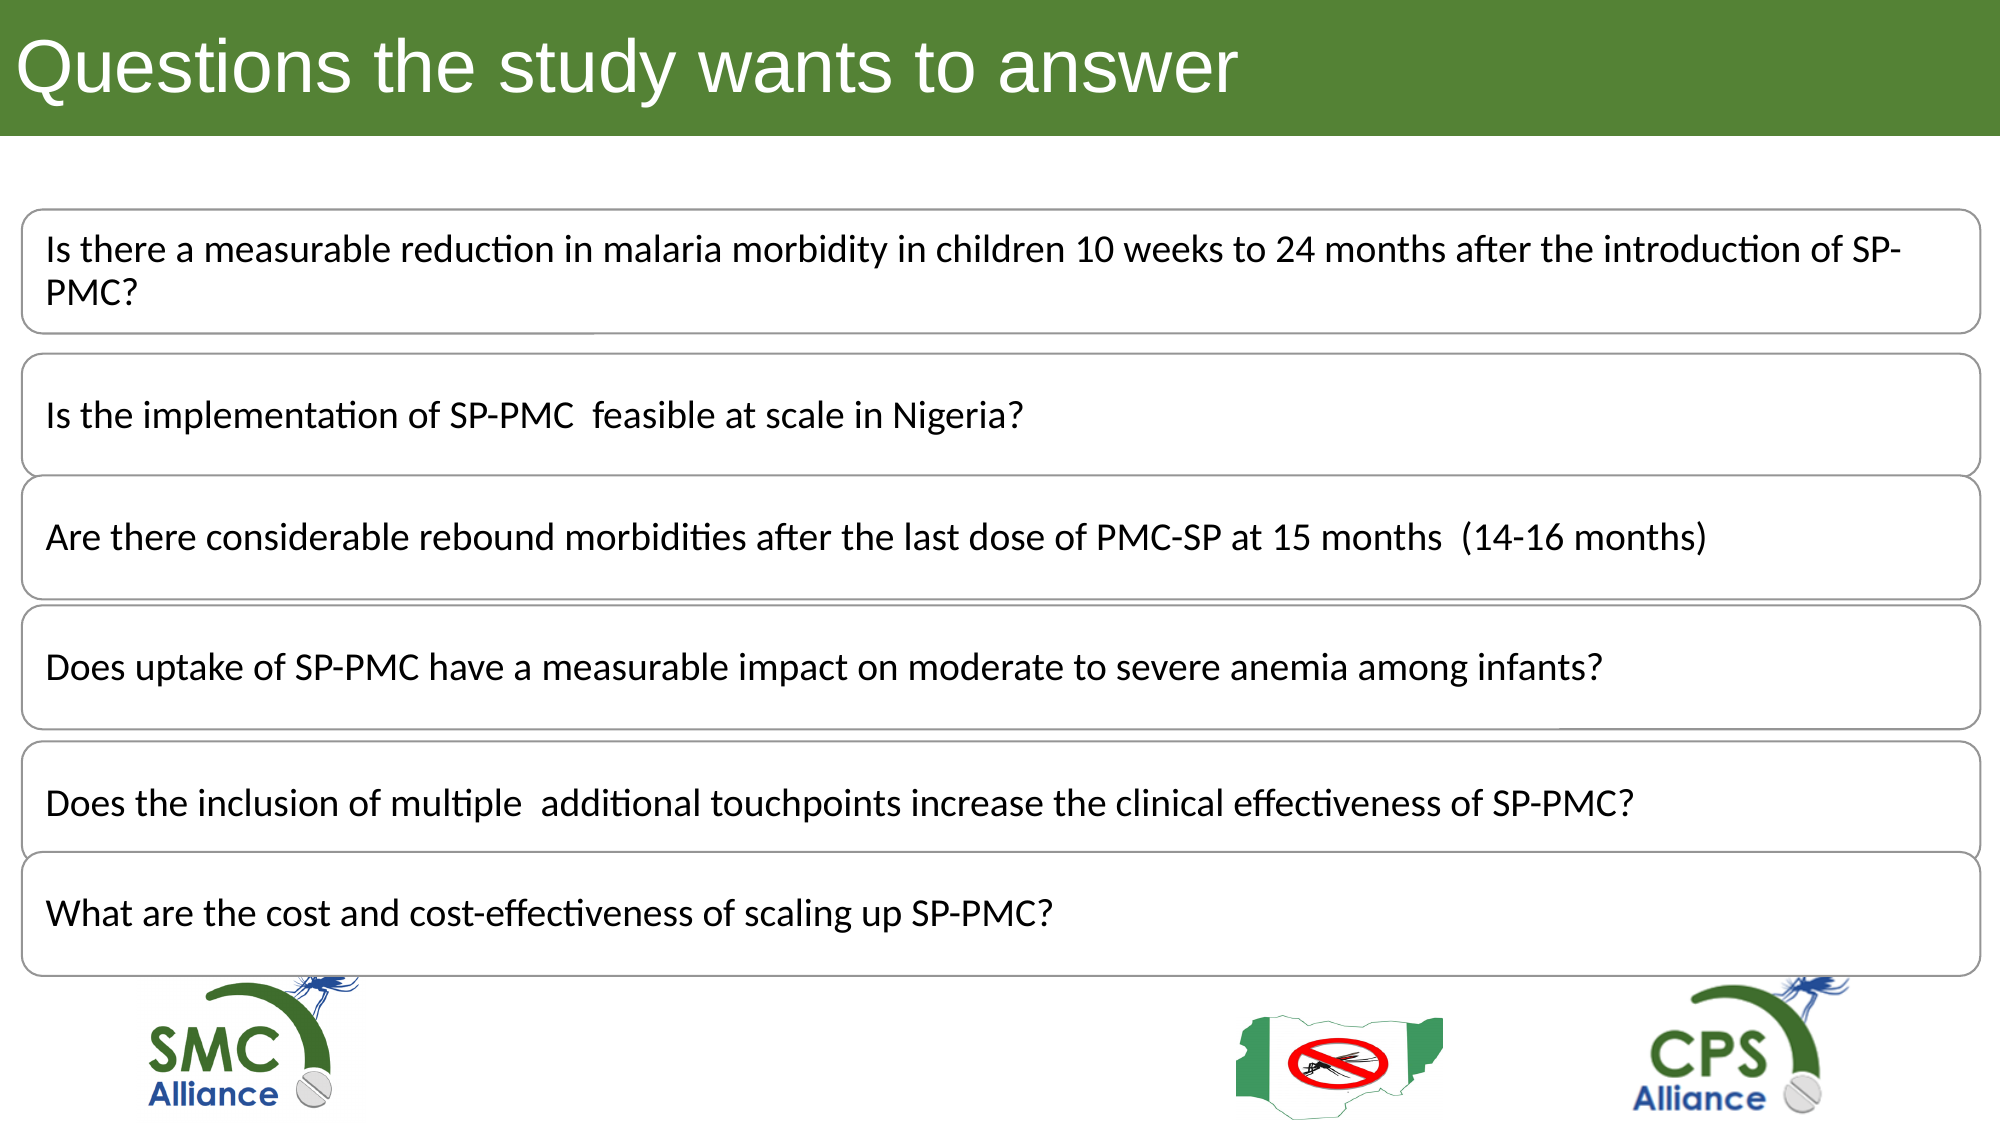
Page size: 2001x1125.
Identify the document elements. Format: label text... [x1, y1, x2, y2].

picture [1609, 1002, 1884, 1123]
picture [1236, 1015, 1443, 1120]
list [21, 206, 1981, 1002]
title Questions the study wants to answer [0, 0, 2000, 136]
picture [136, 1002, 366, 1123]
